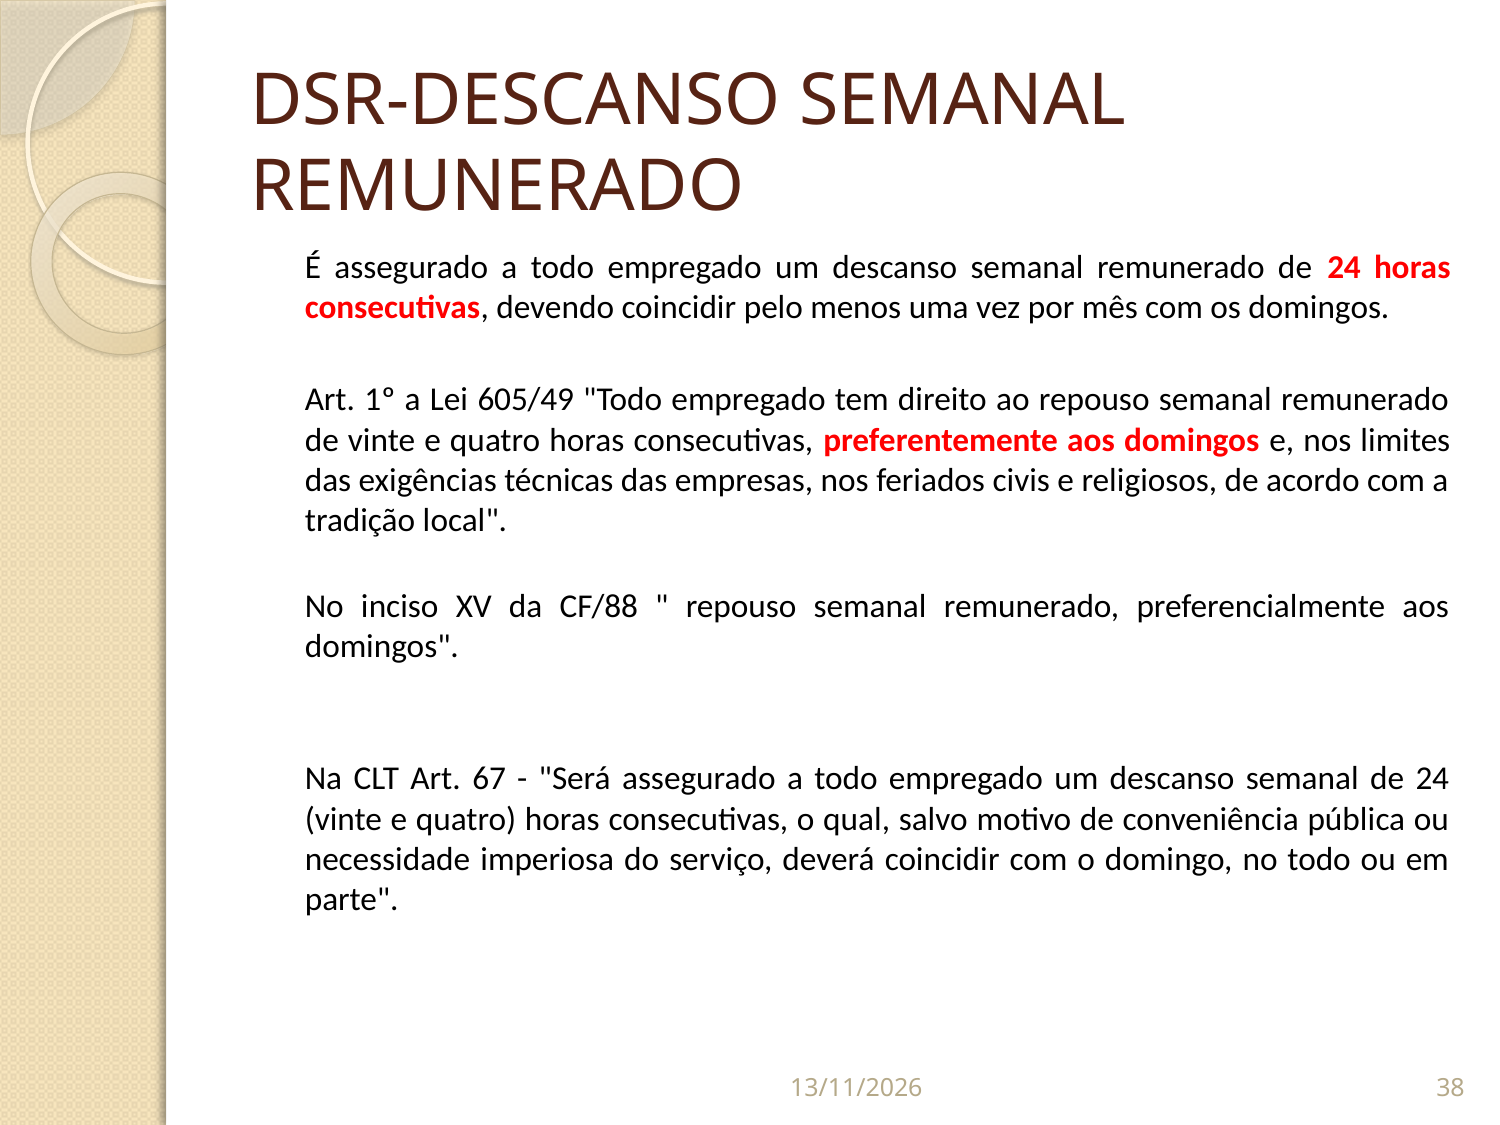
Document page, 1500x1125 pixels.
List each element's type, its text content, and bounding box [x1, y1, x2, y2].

slide_number 38 [1413, 1034, 1488, 1113]
list É assegurado a todo empregado um descanso semanal remunerado de 24 horas consecutivas, devendo coincidir pelo menos uma vez por mês com os domingos. Art. 1º a Lei 605/49 "Todo empregado tem direito ao repouso semanal remunerado de vinte e quatro horas consecutivas, preferentemente aos domingos e, nos limites das exigências técnicas das empresas, nos feriados civis e religiosos, de acordo com a tradição local". No inciso XV da CF/88 " repouso semanal remunerado, preferencialmente aos domingos". Na CLT Art. 67 - "Será assegurado a todo empregado um descanso semanal de 24 (vinte e quatro) horas consecutivas, o qual, salvo motivo de conveniência pública ou necessidade imperiosa do serviço, deverá coincidir com o domingo, no todo ou em parte". [235, 237, 1466, 1025]
title DSR-DESCANSO SEMANAL REMUNERADO [235, 45, 1466, 233]
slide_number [587, 1034, 938, 1113]
